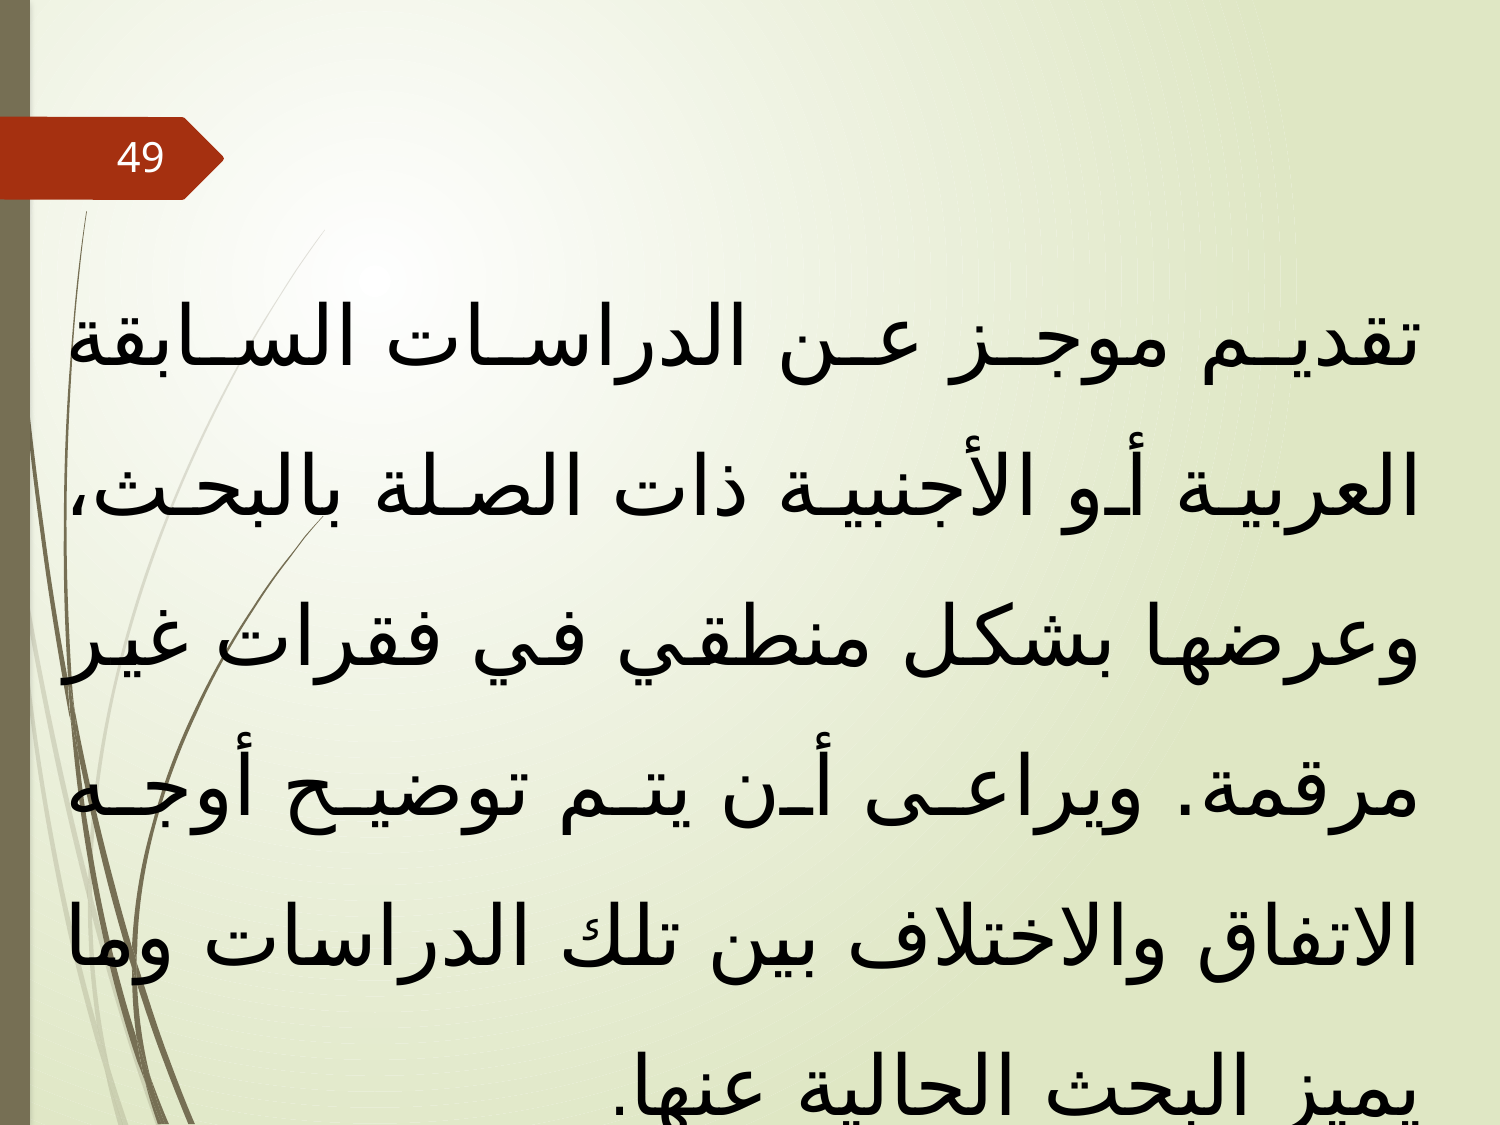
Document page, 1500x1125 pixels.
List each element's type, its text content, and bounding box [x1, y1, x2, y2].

title تقديم موجز عن الدراسات السابقة العربية أو الأجنبية ذات الصلة بالبحث، وعرضها بشكل منطقي في فقرات غير مرقمة. ويراعى أن يتم توضيح أوجه الاتفاق والاختلاف بين تلك الدراسات وما يميز البحث الحالية عنها. [50, 224, 1438, 738]
slide_number 49 [83, 129, 180, 190]
